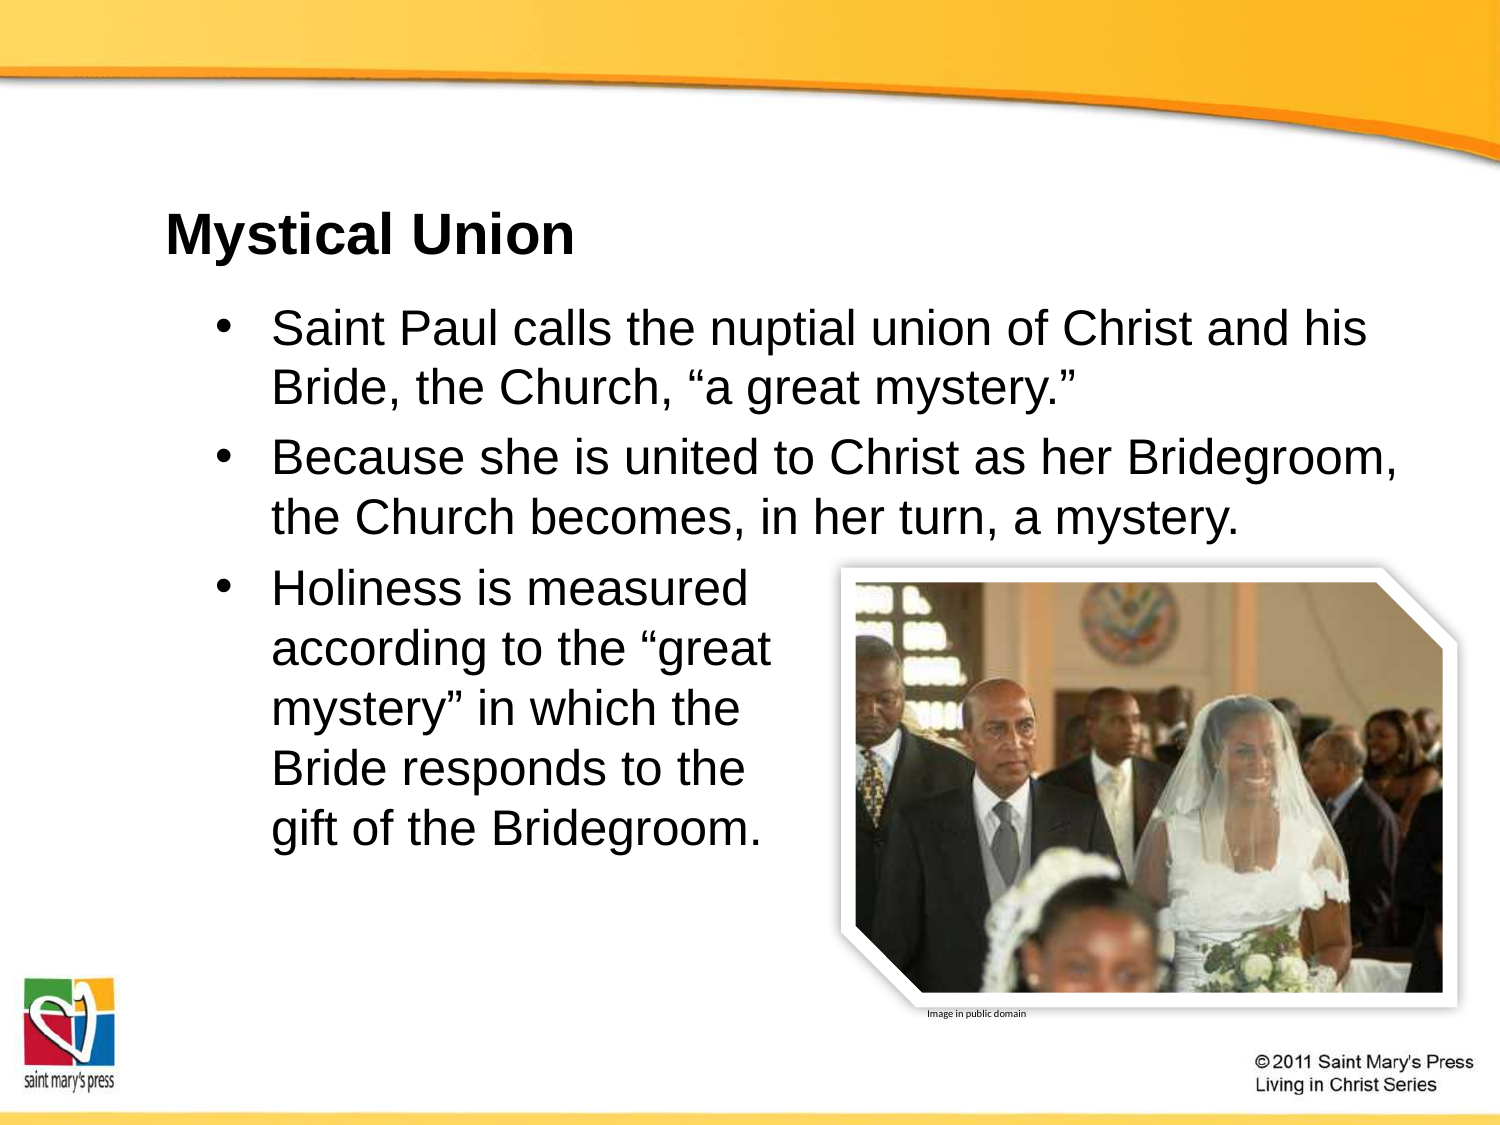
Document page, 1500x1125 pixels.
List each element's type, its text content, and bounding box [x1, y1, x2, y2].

title Mystical Union [150, 187, 1500, 275]
list Saint Paul calls the nuptial union of Christ and his Bride, the Church, “a great mystery.” Because she is united to Christ as her Bridegroom, the Church becomes, in her turn, a mystery. Holiness is measured according to the “great mystery” in which the Bride responds to the gift of the Bridegroom. [200, 287, 1425, 1005]
picture [0, 0, 1500, 1125]
text_box Image in public domain [912, 1010, 1338, 1028]
